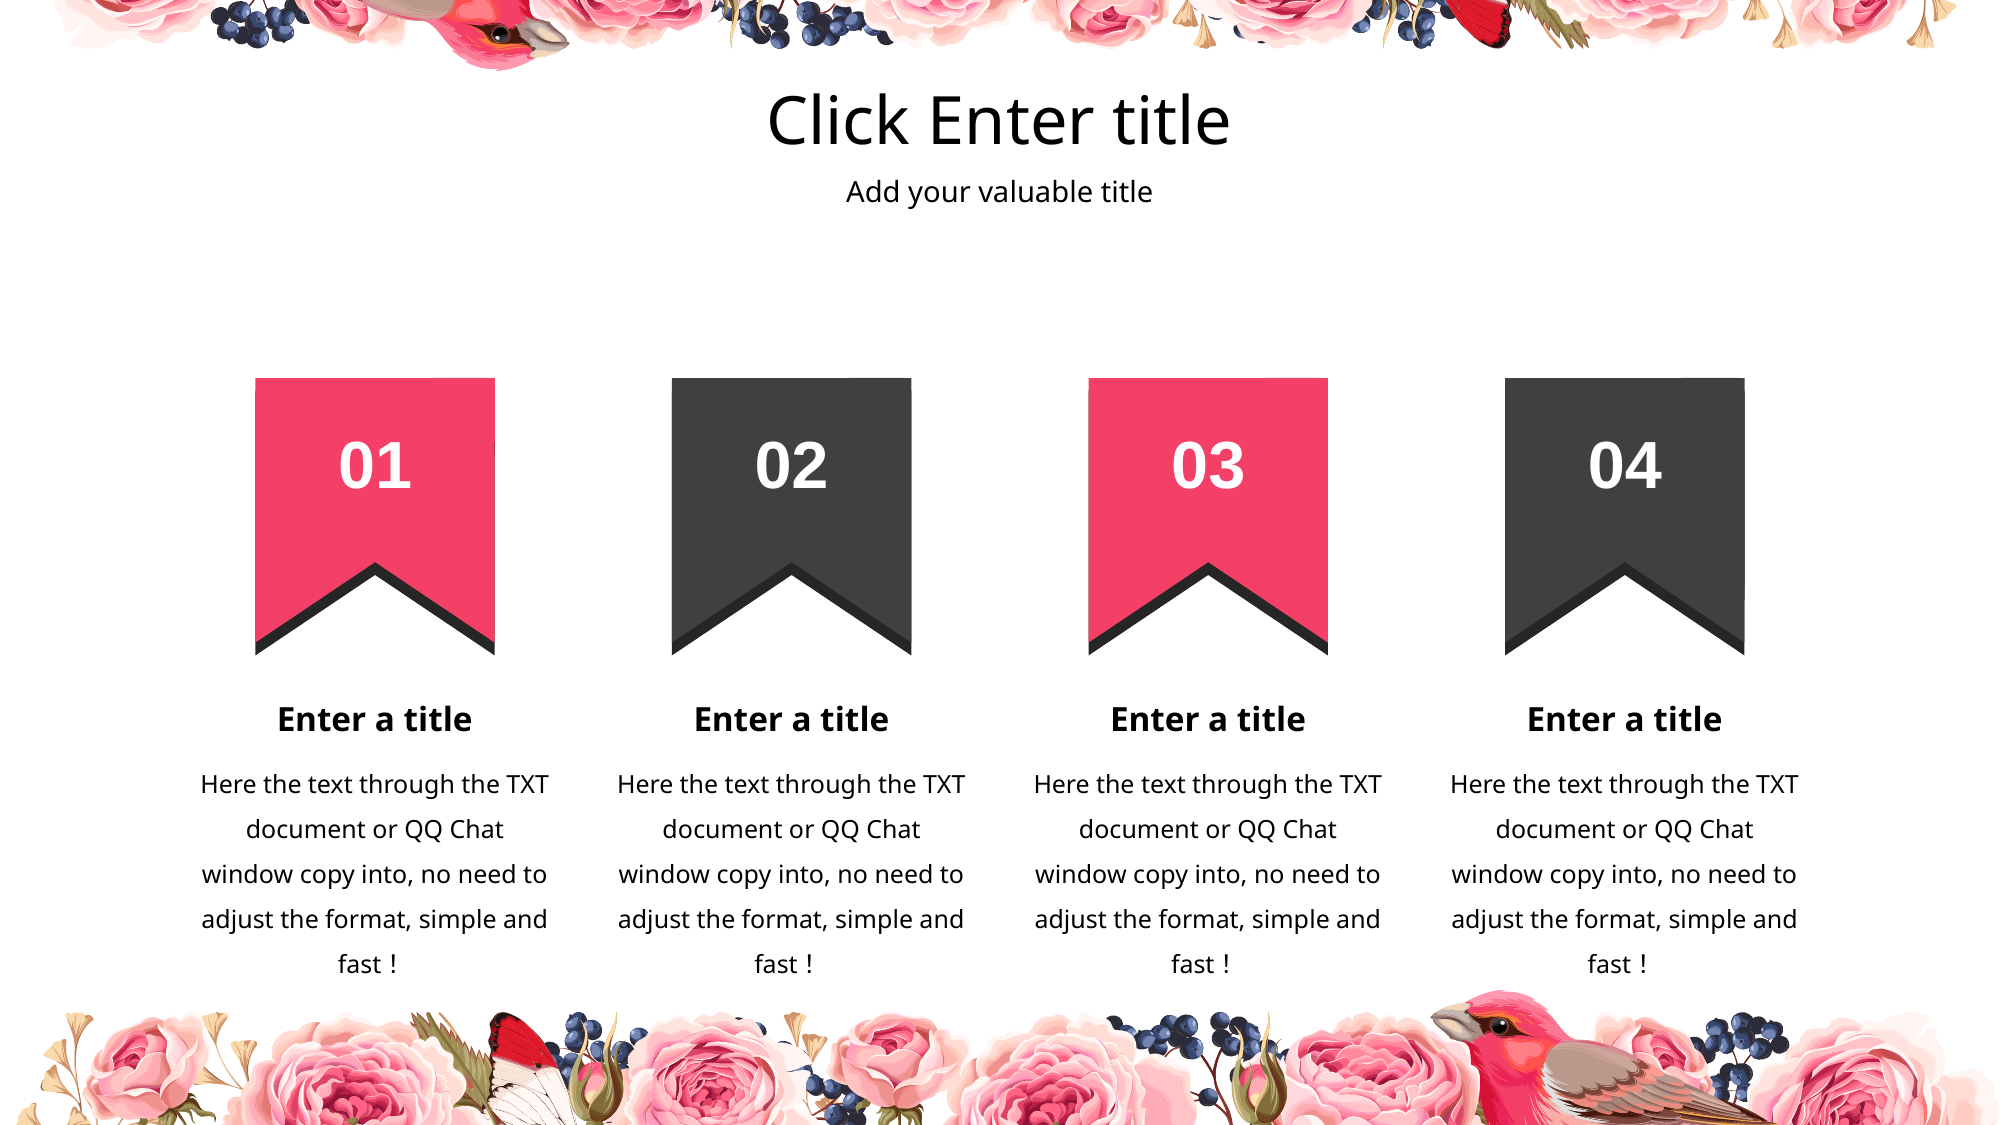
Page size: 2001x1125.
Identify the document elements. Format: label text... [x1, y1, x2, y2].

text_box [1505, 377, 1745, 643]
text_box 04 [1572, 414, 1677, 509]
text_box Here the text through the TXT document or QQ Chat window copy into, no need to adjust the format, simple and fast！ [184, 746, 566, 986]
text_box [255, 563, 495, 656]
text_box [1505, 563, 1745, 656]
text_box [671, 563, 912, 656]
text_box Click Enter title [751, 71, 1249, 165]
picture [0, 990, 2000, 1125]
picture [0, 0, 2000, 71]
text_box [1088, 563, 1328, 656]
text_box 03 [1156, 414, 1261, 509]
text_box Enter a title [1452, 690, 1798, 746]
text_box Enter a title [619, 690, 965, 746]
text_box 01 [323, 414, 427, 509]
text_box Here the text through the TXT document or QQ Chat window copy into, no need to adjust the format, simple and fast！ [1018, 746, 1399, 986]
text_box Here the text through the TXT document or QQ Chat window copy into, no need to adjust the format, simple and fast！ [1434, 746, 1815, 986]
text_box Enter a title [1035, 690, 1381, 746]
text_box [671, 377, 912, 643]
text_box Enter a title [202, 690, 548, 746]
text_box Here the text through the TXT document or QQ Chat window copy into, no need to adjust the format, simple and fast！ [601, 746, 982, 986]
text_box Add your valuable title [831, 166, 1169, 216]
text_box [1088, 377, 1328, 643]
text_box [255, 377, 495, 643]
text_box 02 [739, 414, 844, 509]
